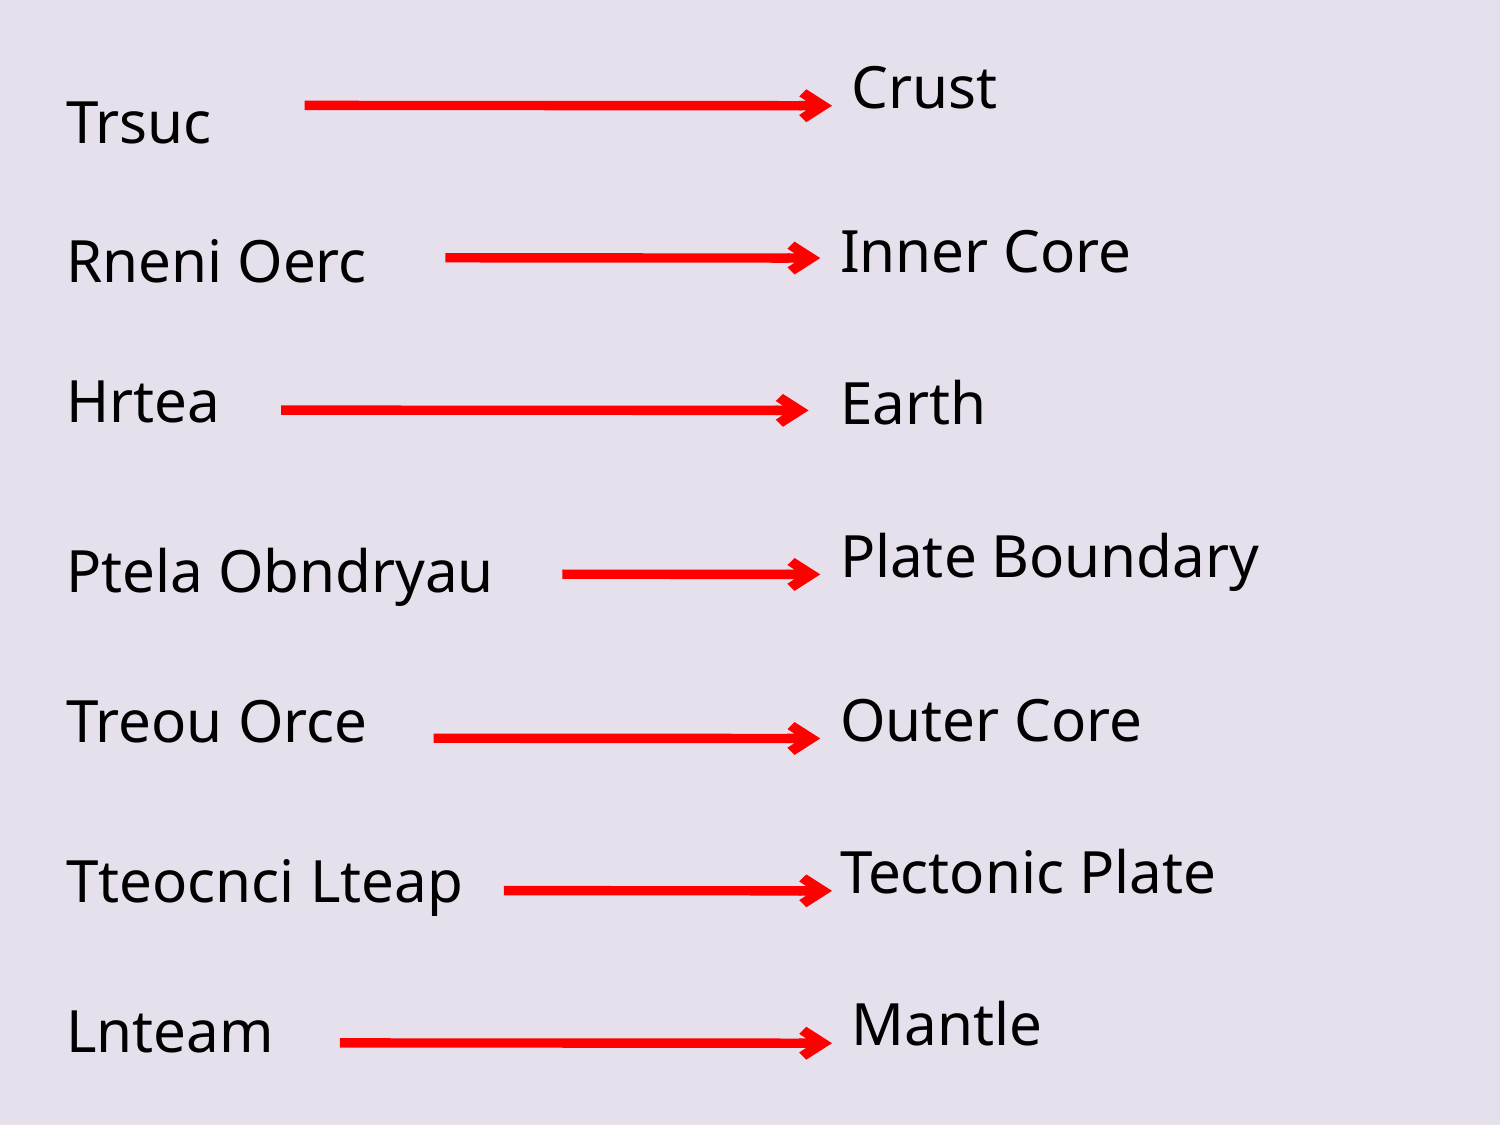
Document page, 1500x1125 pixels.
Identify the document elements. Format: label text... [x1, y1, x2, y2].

text_box Trsuc Rneni Oerc Hrtea Ptela Obndryau Treou Orce Tteocnci Lteap Lnteam [51, 77, 802, 1072]
text_box Plate Boundary [825, 511, 1377, 596]
text_box Mantle [836, 980, 1330, 1065]
text_box Crust [836, 42, 1365, 128]
text_box Tectonic Plate [825, 827, 1271, 913]
text_box Outer Core [825, 675, 1212, 761]
text_box Earth [825, 358, 1341, 444]
text_box Inner Core [825, 206, 1377, 292]
